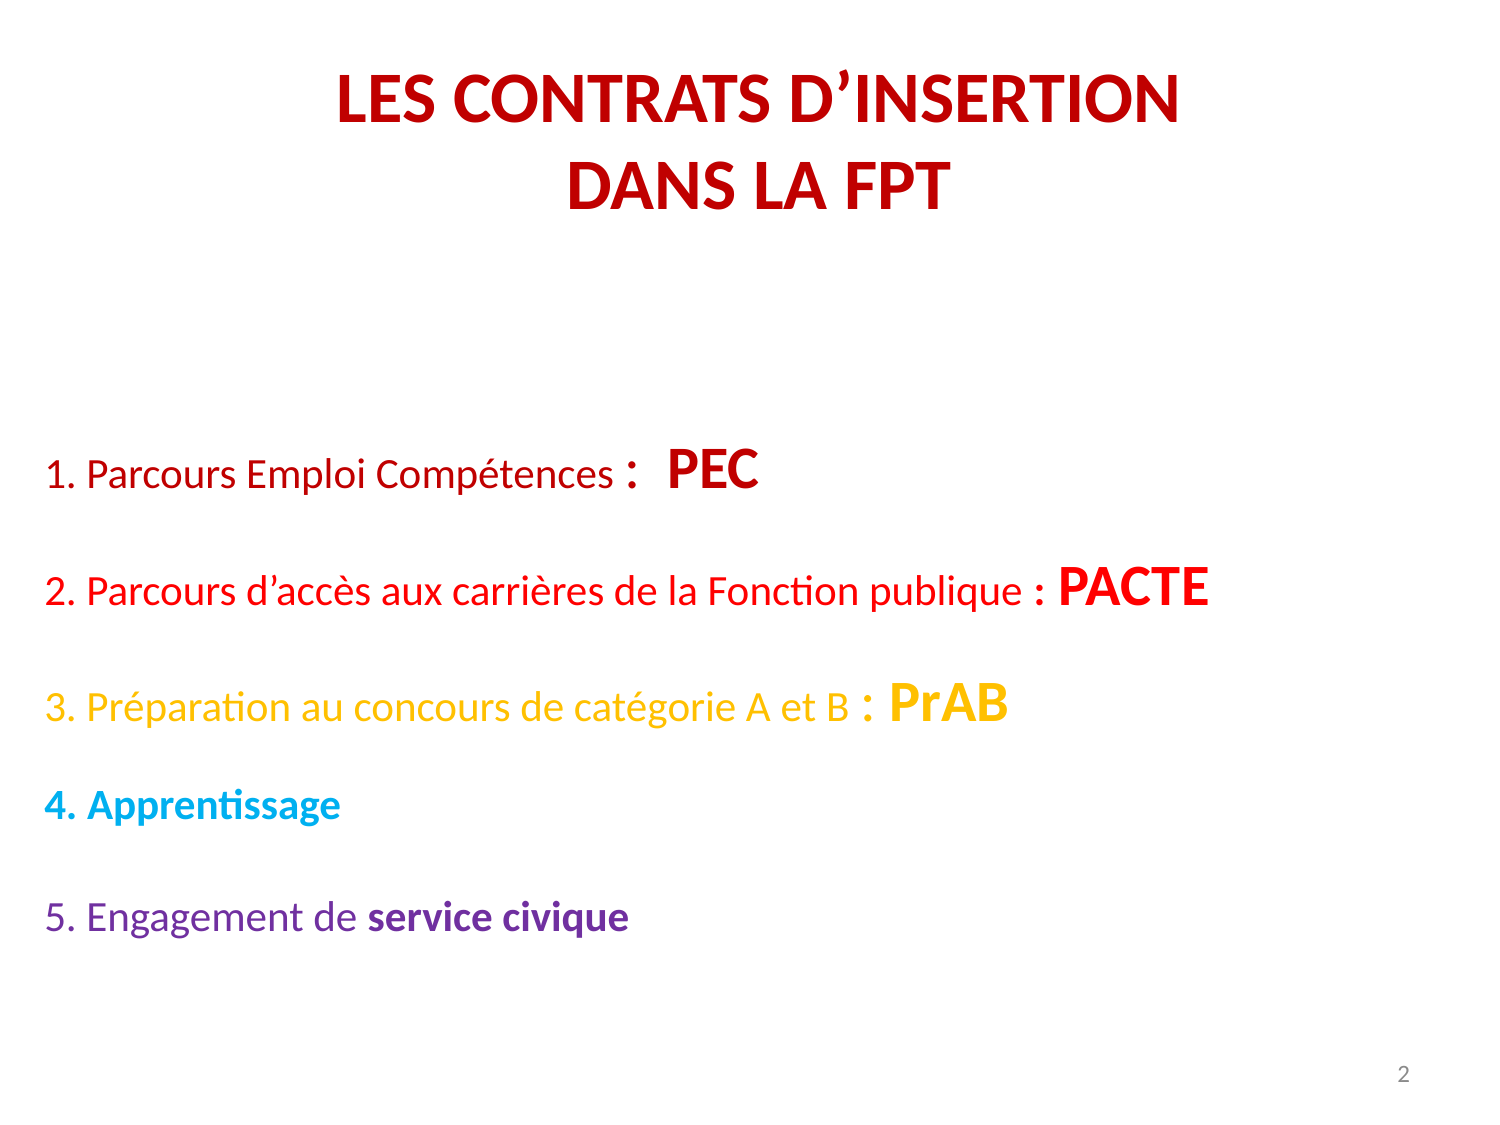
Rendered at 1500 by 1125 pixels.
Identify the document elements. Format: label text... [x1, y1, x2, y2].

slide_number 2 [1074, 1042, 1425, 1103]
title LES CONTRATS D’INSERTION DANS LA FPT [88, 42, 1447, 232]
subtitle 1. Parcours Emploi Compétences : PEC 2. Parcours d’accès aux carrières de la Fonction publique : PACTE 3. Préparation au concours de catégorie A et B : PrAB 4. Apprentissage 5. Engagement de service civique [29, 420, 1500, 953]
